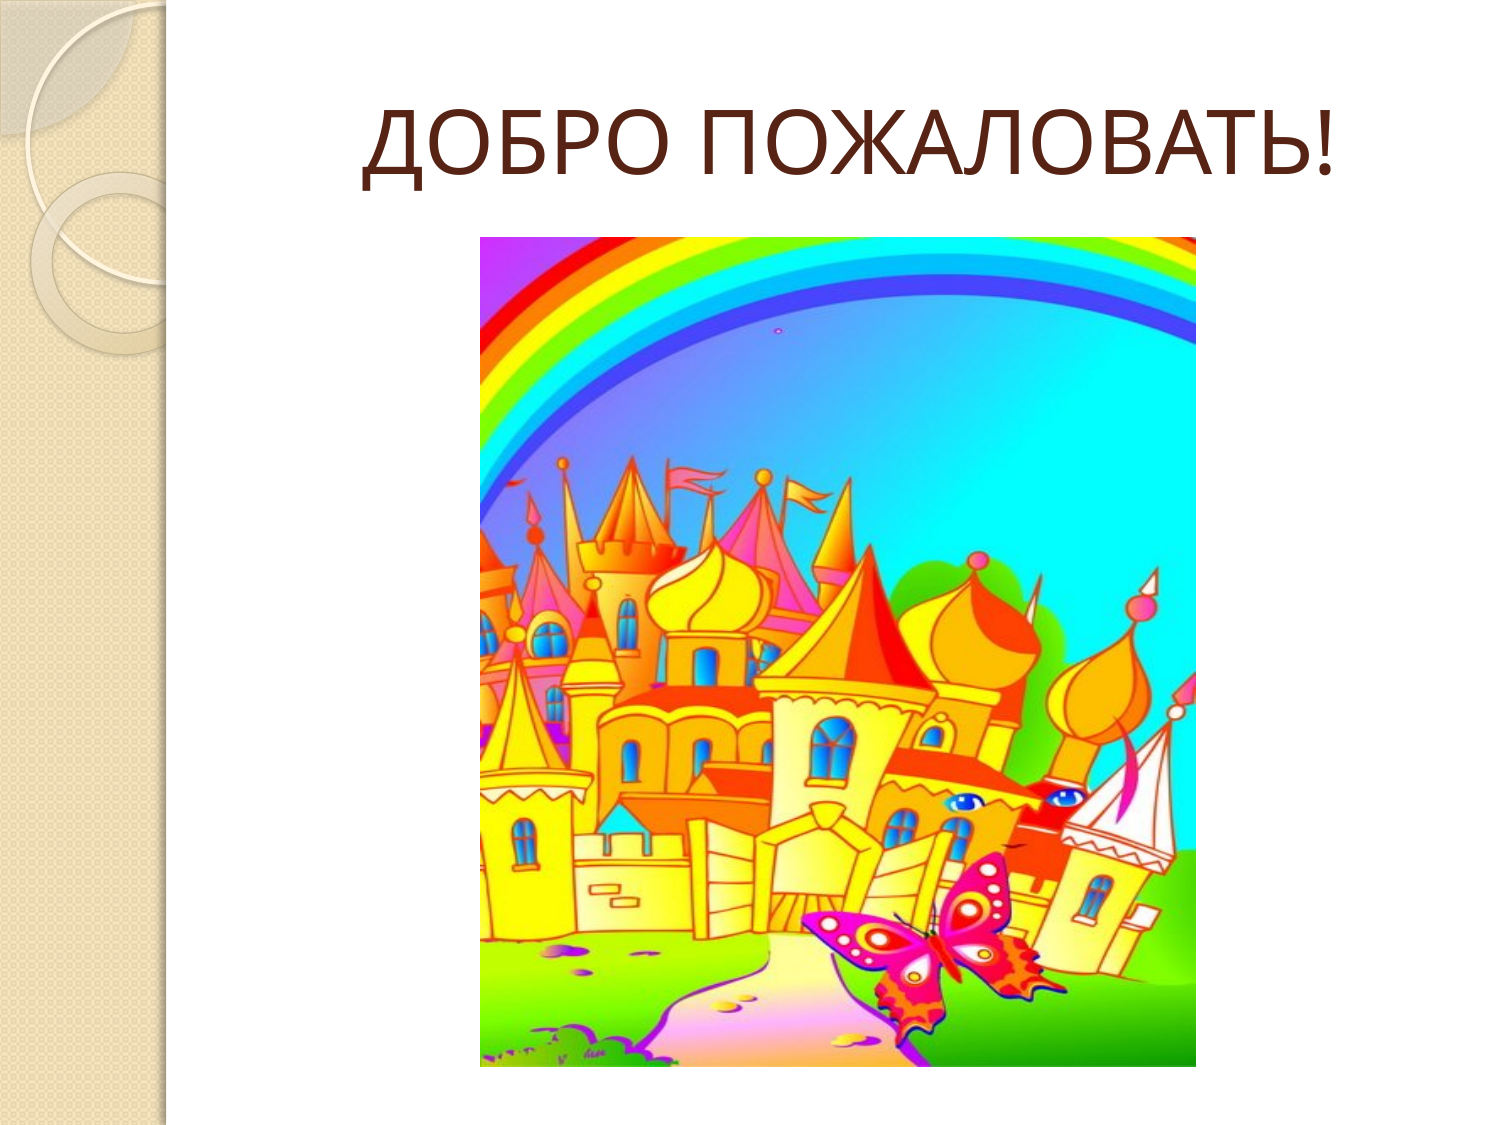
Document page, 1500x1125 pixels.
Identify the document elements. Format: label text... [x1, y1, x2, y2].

title ДОБРО ПОЖАЛОВАТЬ! [235, 45, 1466, 233]
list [480, 237, 1196, 1067]
